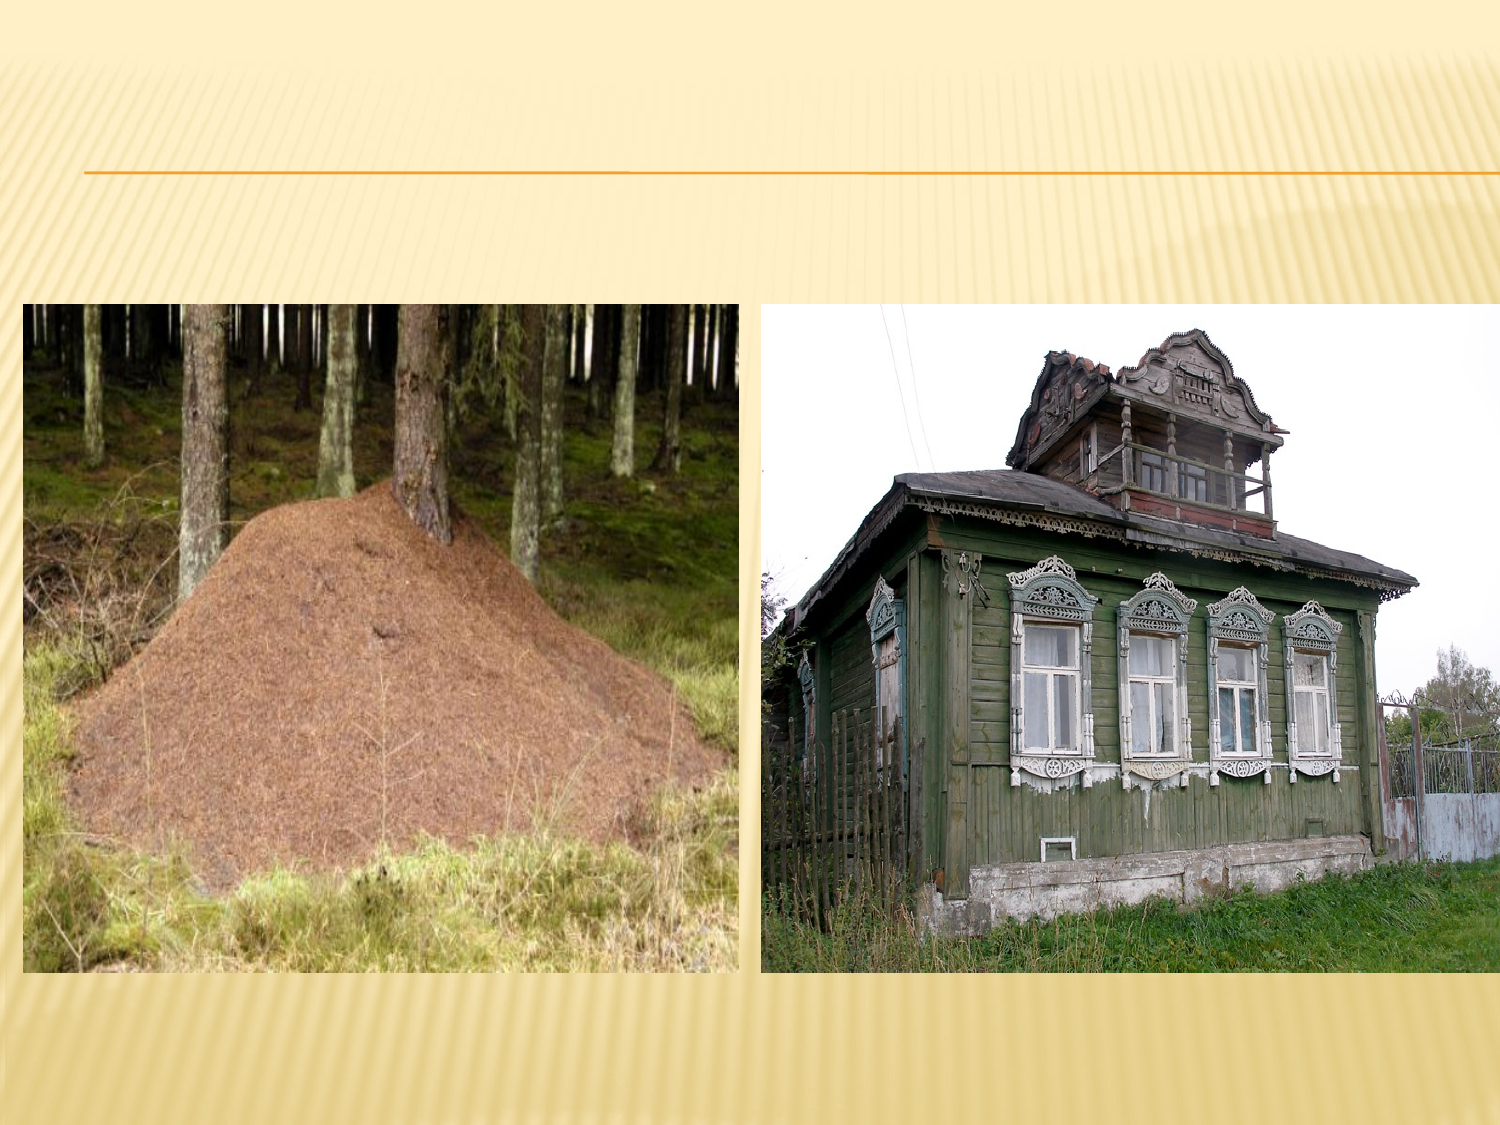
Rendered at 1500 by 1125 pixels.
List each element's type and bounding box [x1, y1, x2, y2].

picture [761, 304, 1500, 973]
list [23, 304, 739, 973]
